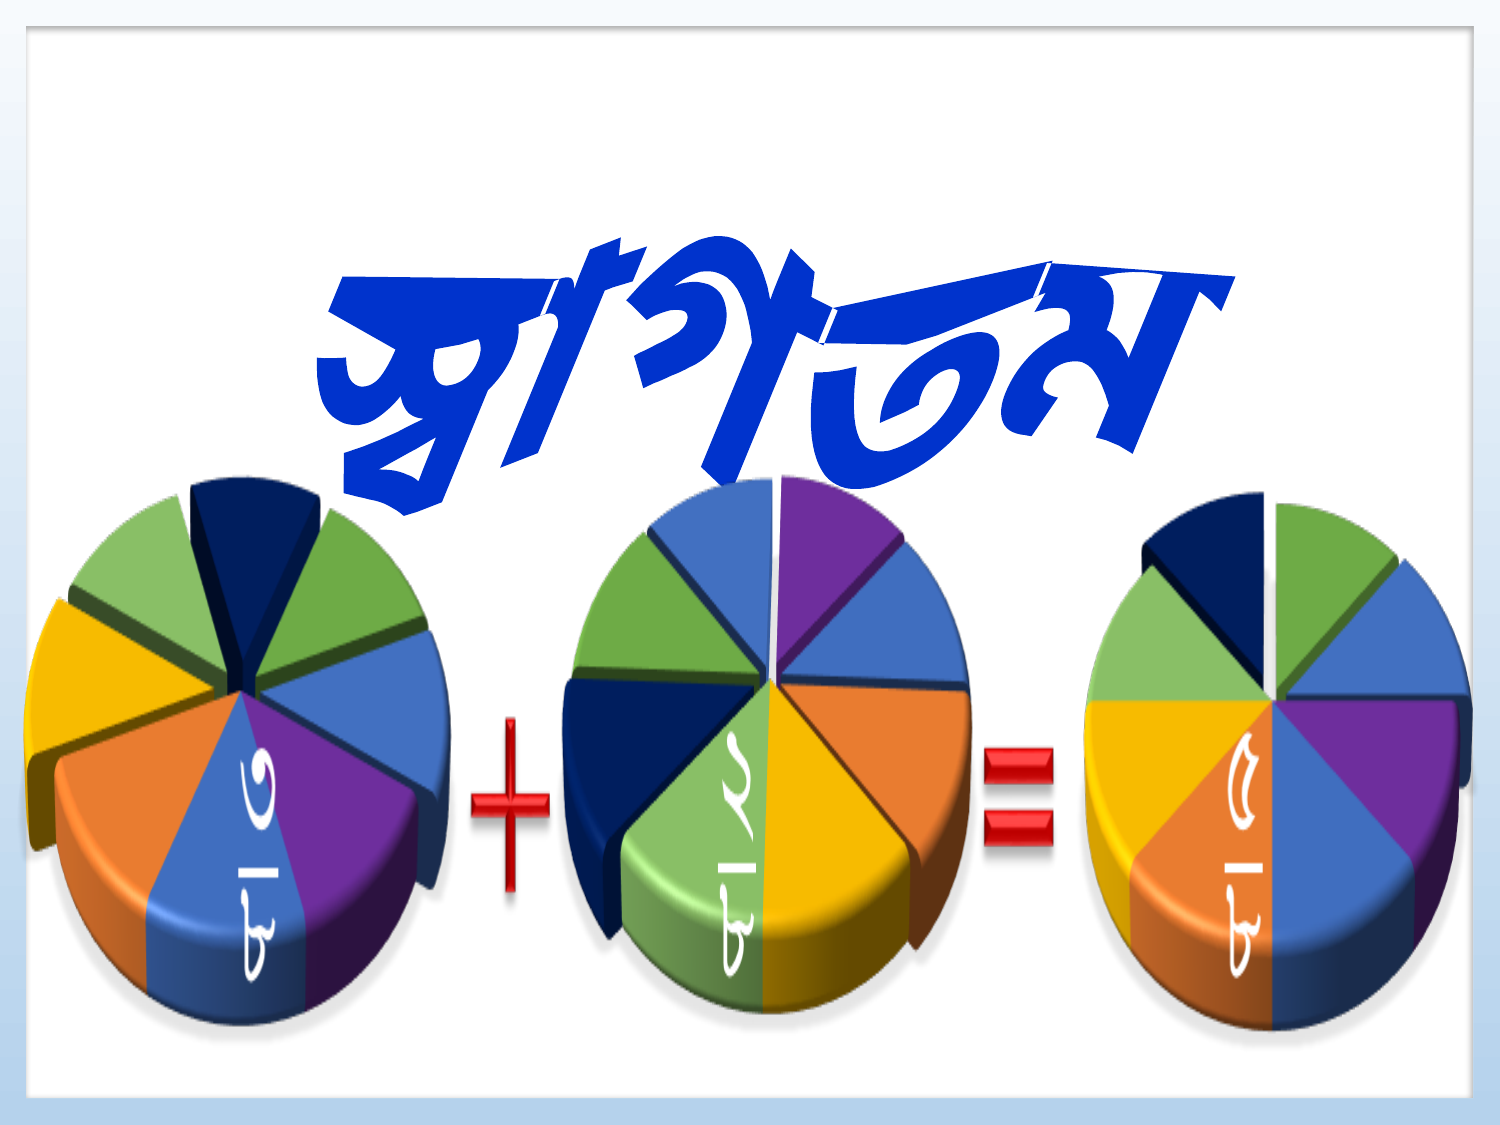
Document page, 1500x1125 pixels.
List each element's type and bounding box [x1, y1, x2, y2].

picture [0, 289, 1500, 1125]
